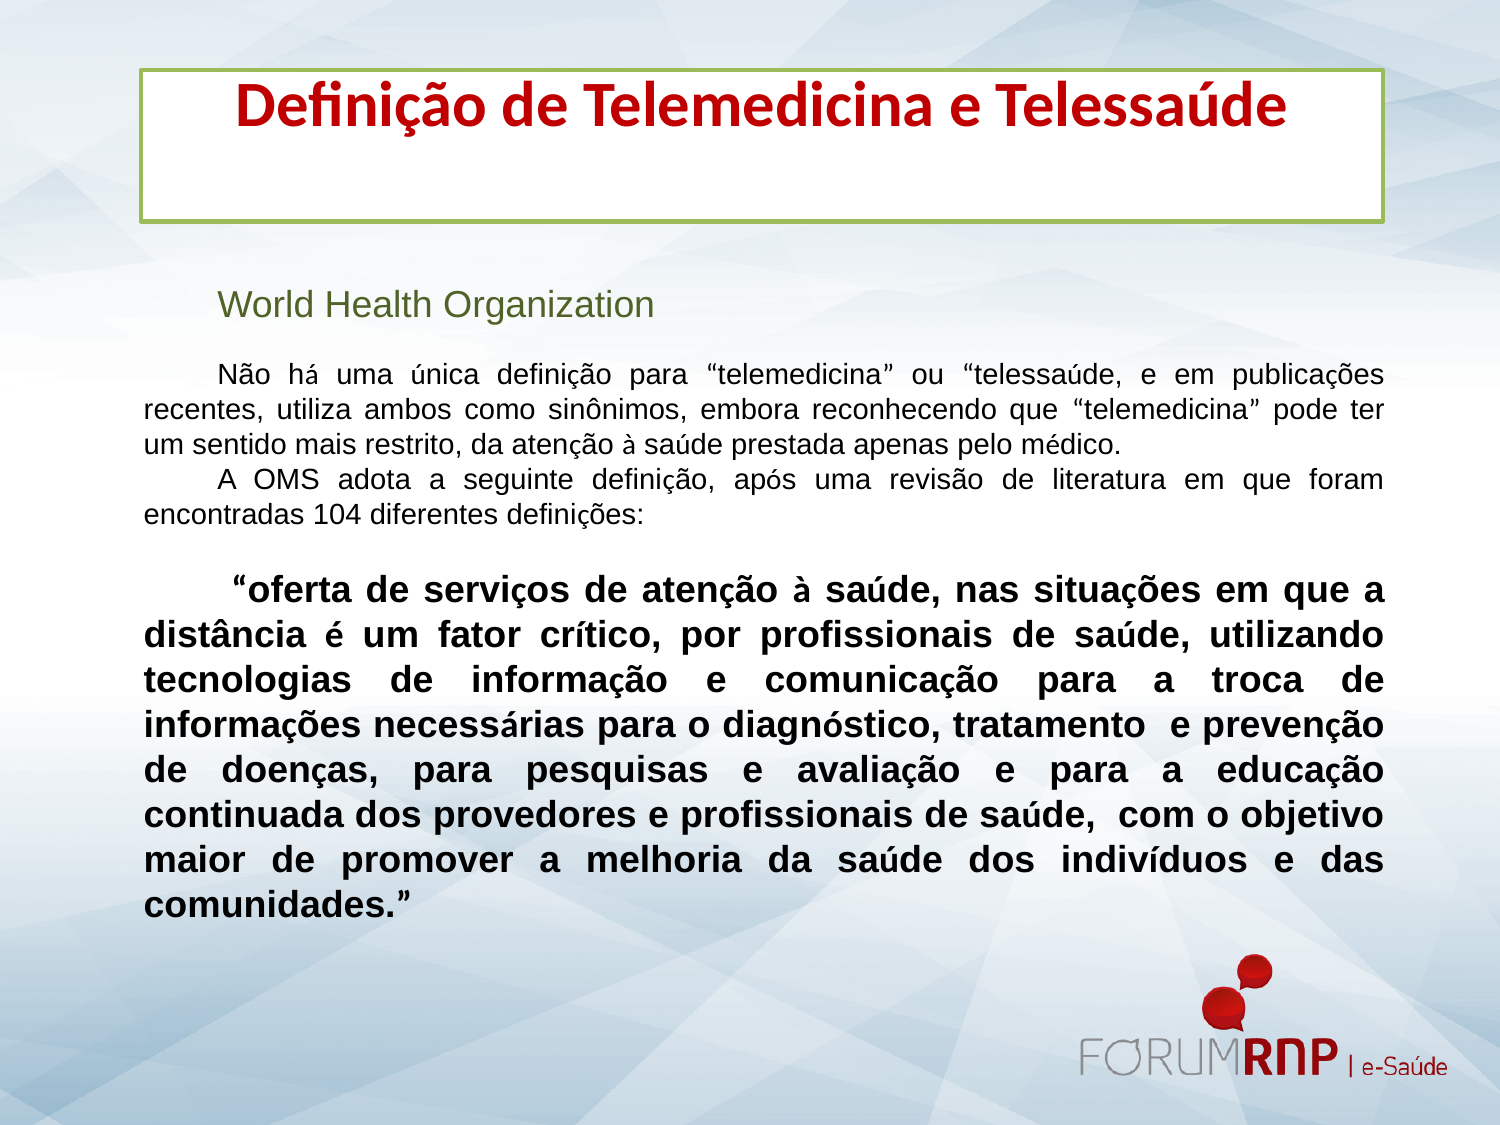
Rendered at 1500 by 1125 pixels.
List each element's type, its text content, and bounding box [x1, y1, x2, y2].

text_box World Health Organization Não há uma única definição para “telemedicina” ou “telessaúde, e em publicações recentes, utiliza ambos como sinônimos, embora reconhecendo que “telemedicina” pode ter um sentido mais restrito, da atenção à saúde prestada apenas pelo médico. A OMS adota a seguinte definição, após uma revisão de literatura em que foram encontradas 104 diferentes definições: “oferta de serviços de atenção à saúde, nas situações em que a distância é um fator crítico, por profissionais de saúde, utilizando tecnologias de informação e comunicação para a troca de informações necessárias para o diagnóstico, tratamento e prevenção de doenças, para pesquisas e avaliação e para a educação continuada dos provedores e profissionais de saúde, com o objetivo maior de promover a melhoria da saúde dos indivíduos e das comunidades.” [128, 272, 1400, 933]
title Definição de Telemedicina e Telessaúde [139, 68, 1385, 224]
picture [0, 0, 1500, 1125]
